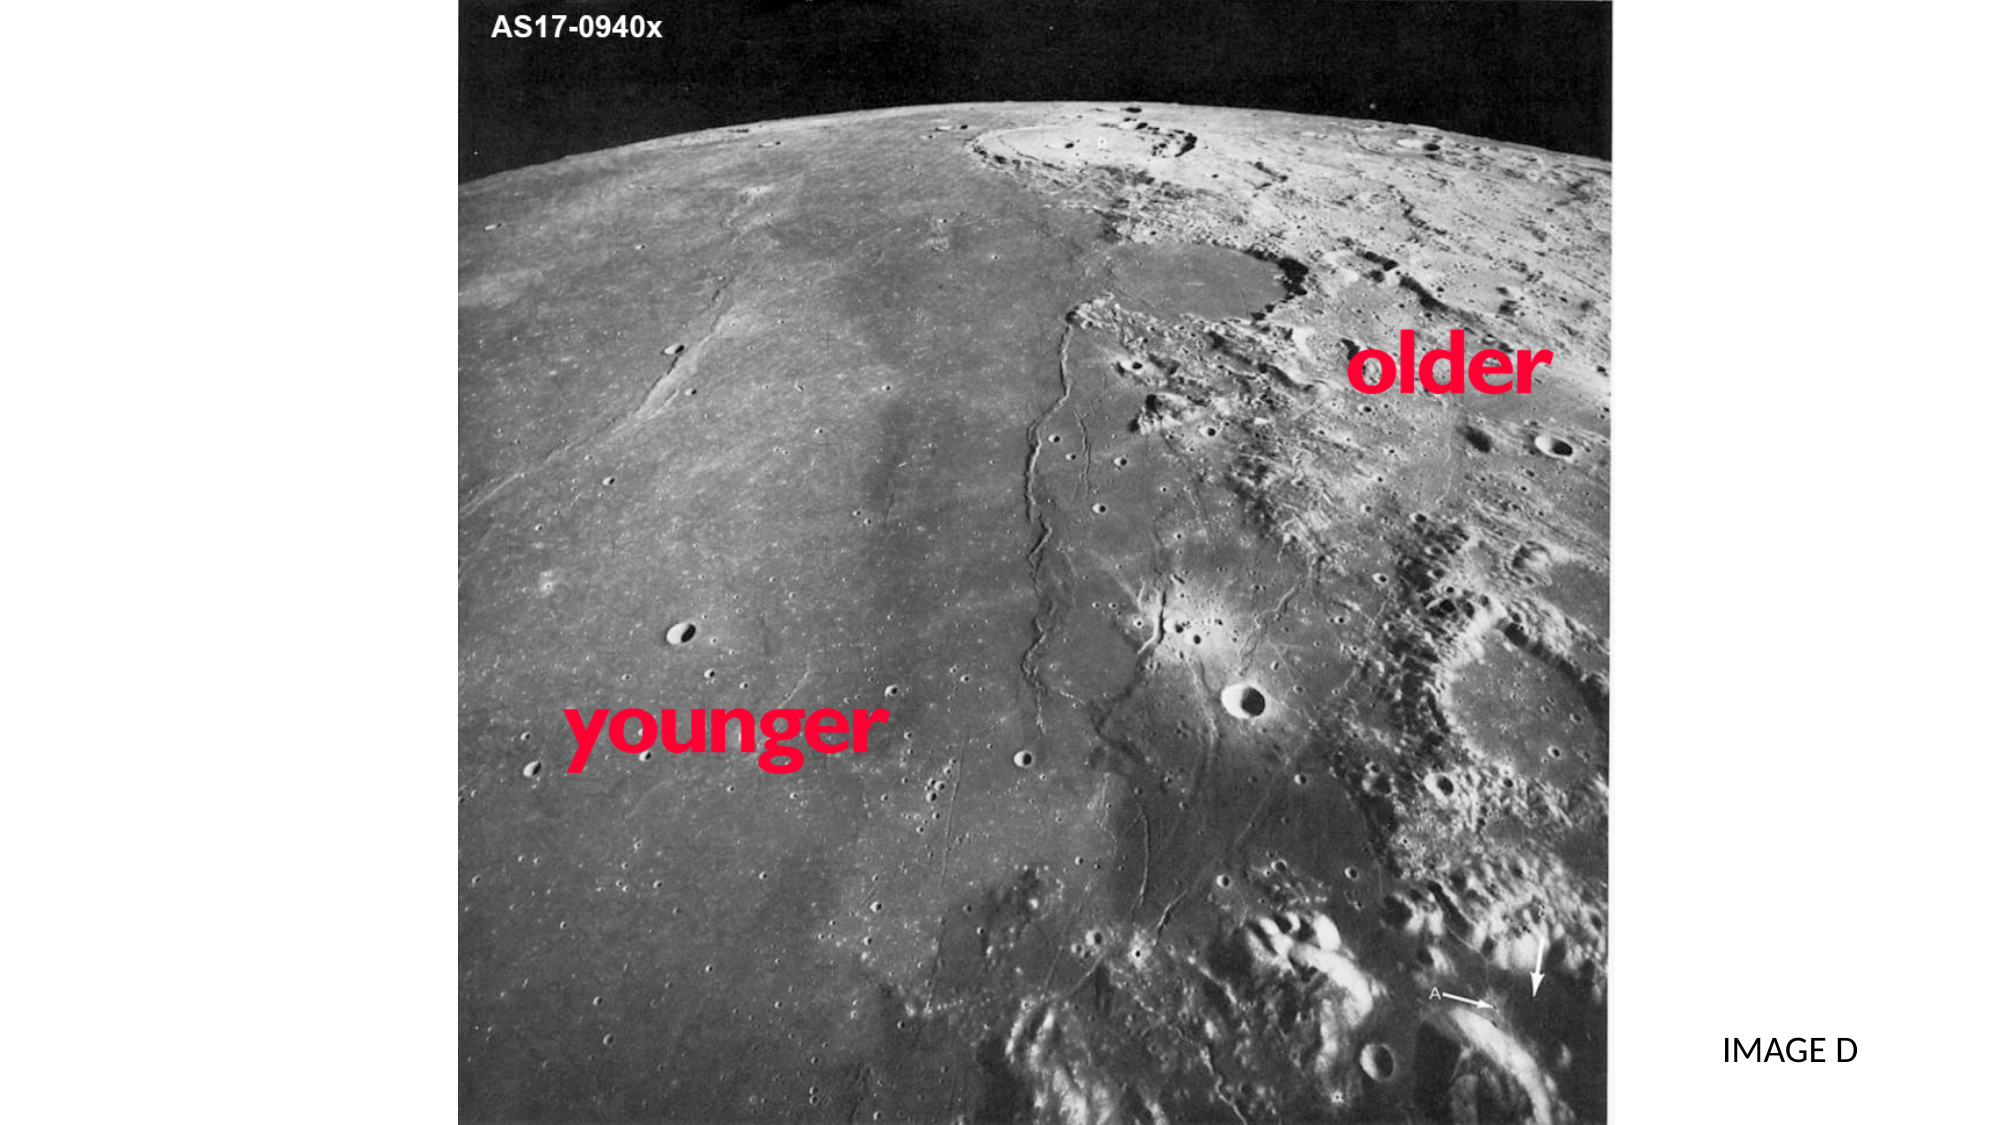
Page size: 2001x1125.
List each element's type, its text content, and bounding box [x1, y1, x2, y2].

text_box IMAGE D [1707, 1018, 1874, 1078]
picture [458, 0, 1615, 1125]
